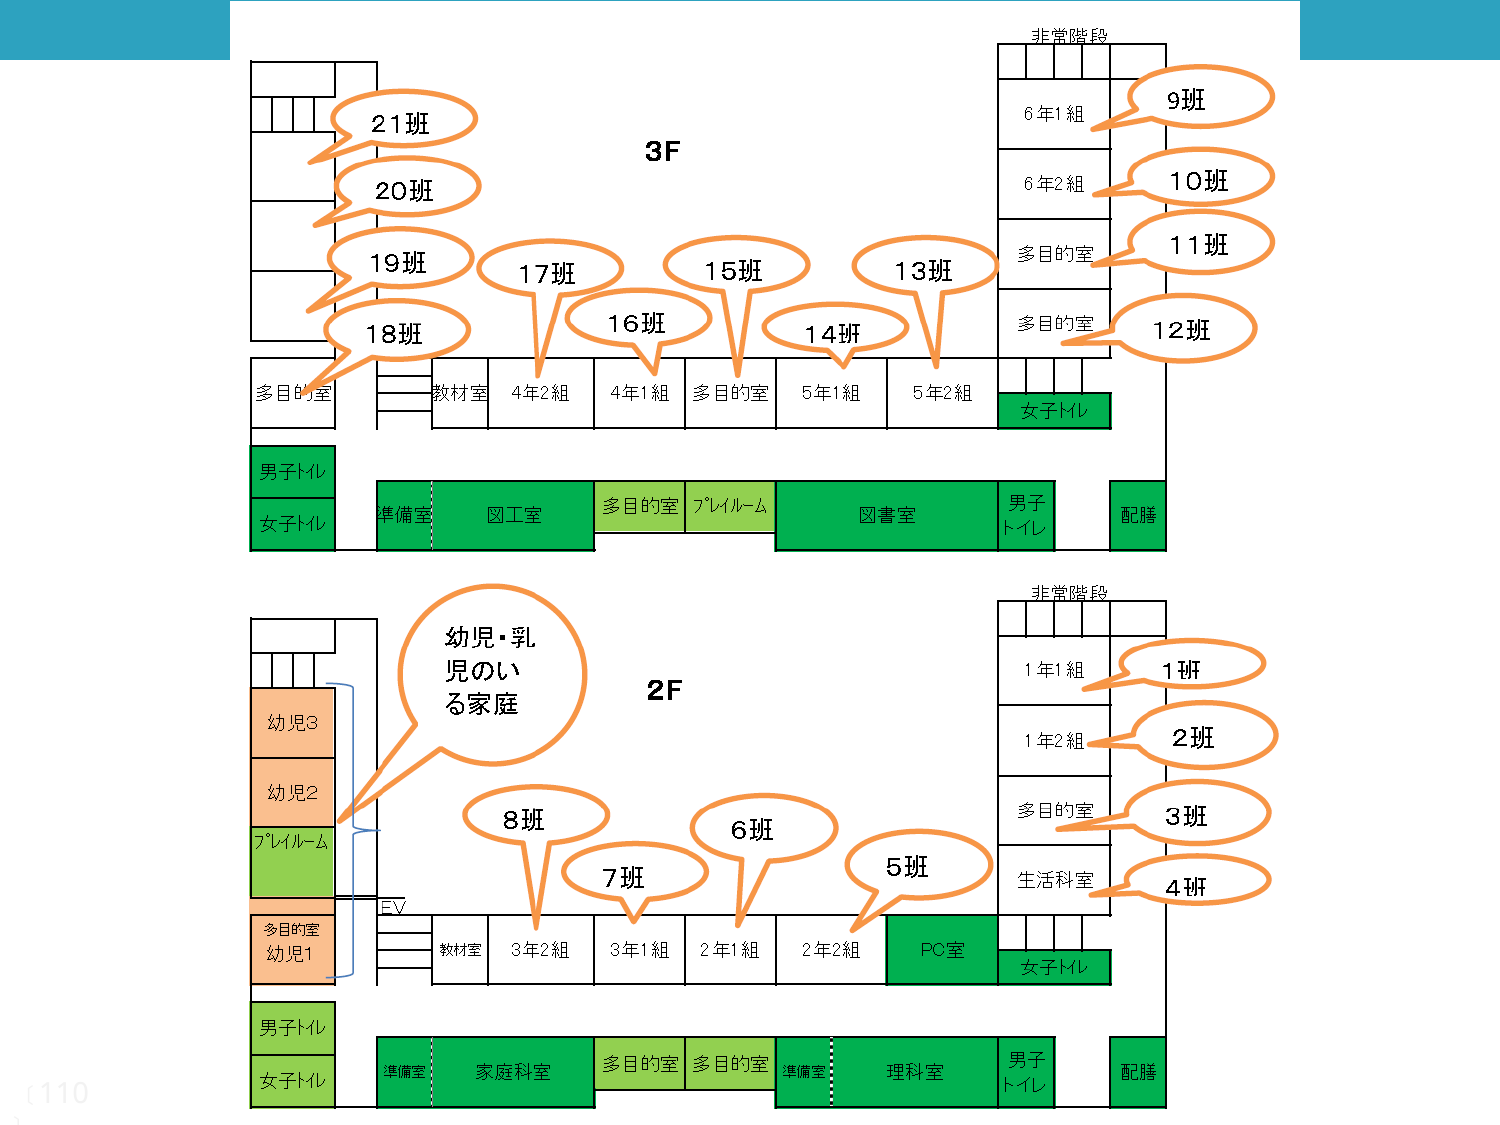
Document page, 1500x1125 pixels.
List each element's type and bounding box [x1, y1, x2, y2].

picture [229, 1, 1301, 1125]
